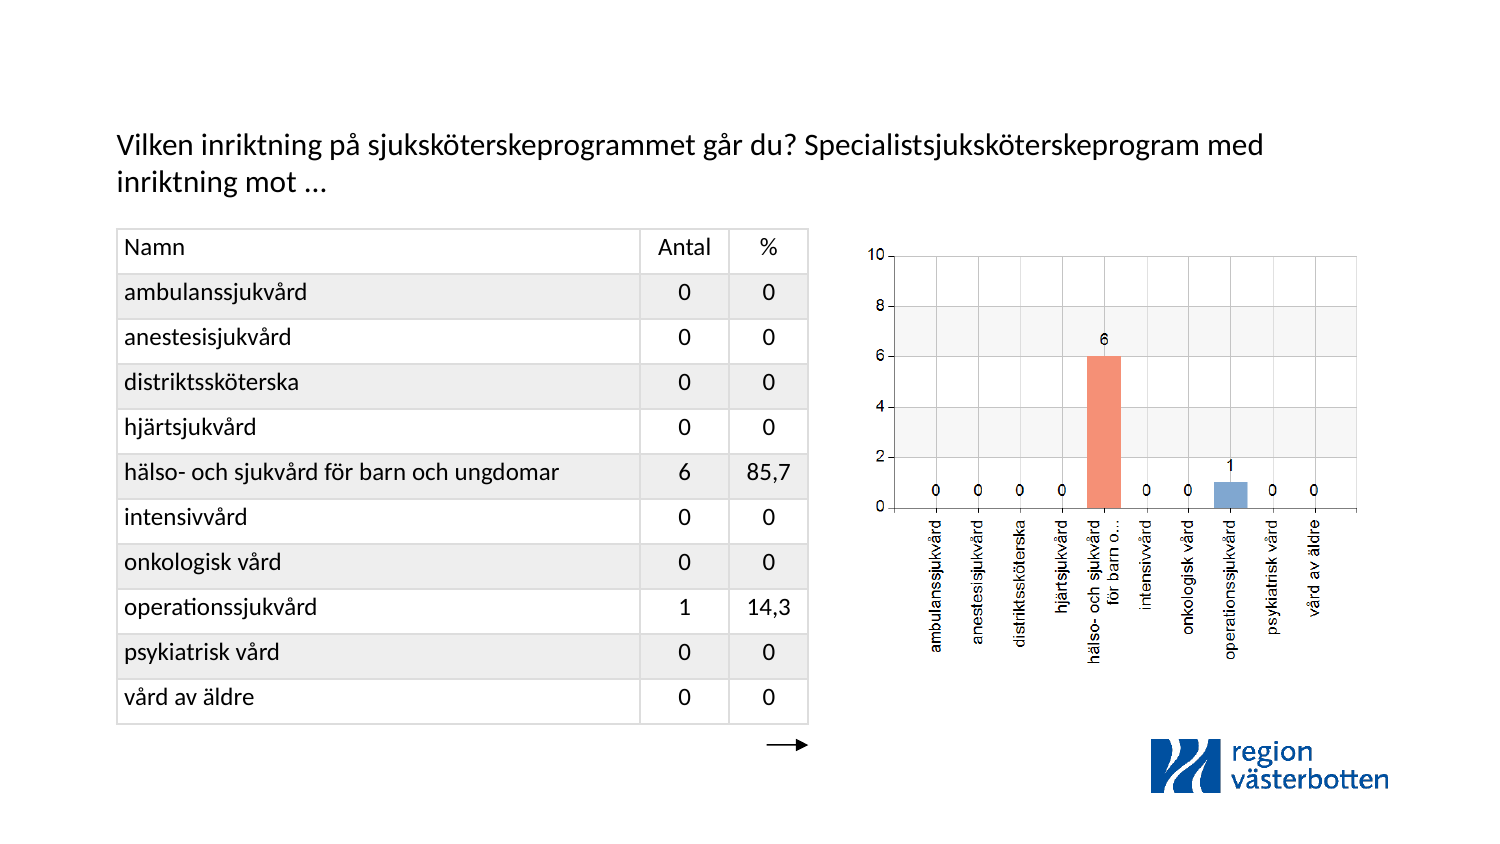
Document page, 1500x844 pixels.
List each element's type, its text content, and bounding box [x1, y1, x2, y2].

table_header % [730, 230, 807, 273]
table_cell 0 [730, 545, 807, 588]
table_cell 0 [641, 635, 728, 678]
text_box Vilken inriktning på sjuksköterskeprogrammet går du? Specialistsjuksköterskeprogram med inriktning mot ... [115, 115, 1388, 209]
table_cell vård av äldre [118, 680, 639, 723]
table_cell 0 [641, 500, 728, 543]
table_cell 14,3 [730, 590, 807, 633]
table_cell 0 [641, 275, 728, 318]
table_cell 0 [730, 635, 807, 678]
table_cell 0 [730, 680, 807, 723]
table_cell 0 [641, 410, 728, 453]
table_cell 1 [641, 590, 728, 633]
table_cell intensivvård [118, 500, 639, 543]
table_cell 0 [730, 500, 807, 543]
text_box [835, 227, 1386, 700]
table_cell 85,7 [730, 455, 807, 498]
table_cell 6 [641, 455, 728, 498]
table_cell psykiatrisk vård [118, 635, 639, 678]
table_cell hälso- och sjukvård för barn och ungdomar [118, 455, 639, 498]
table_cell 0 [641, 365, 728, 408]
table_cell operationssjukvård [118, 590, 639, 633]
picture [1151, 739, 1388, 793]
table_cell 0 [730, 320, 807, 363]
text_box [766, 738, 809, 752]
table_cell anestesisjukvård [118, 320, 639, 363]
table_cell 0 [730, 410, 807, 453]
table_cell onkologisk vård [118, 545, 639, 588]
table_cell ambulanssjukvård [118, 275, 639, 318]
table_cell 0 [730, 275, 807, 318]
table_cell hjärtsjukvård [118, 410, 639, 453]
table_cell 0 [641, 320, 728, 363]
table_cell 0 [641, 545, 728, 588]
table_cell 0 [641, 680, 728, 723]
table_cell distriktssköterska [118, 365, 639, 408]
table_header Antal [641, 230, 728, 273]
table_cell 0 [730, 365, 807, 408]
table_header Namn [118, 230, 639, 273]
